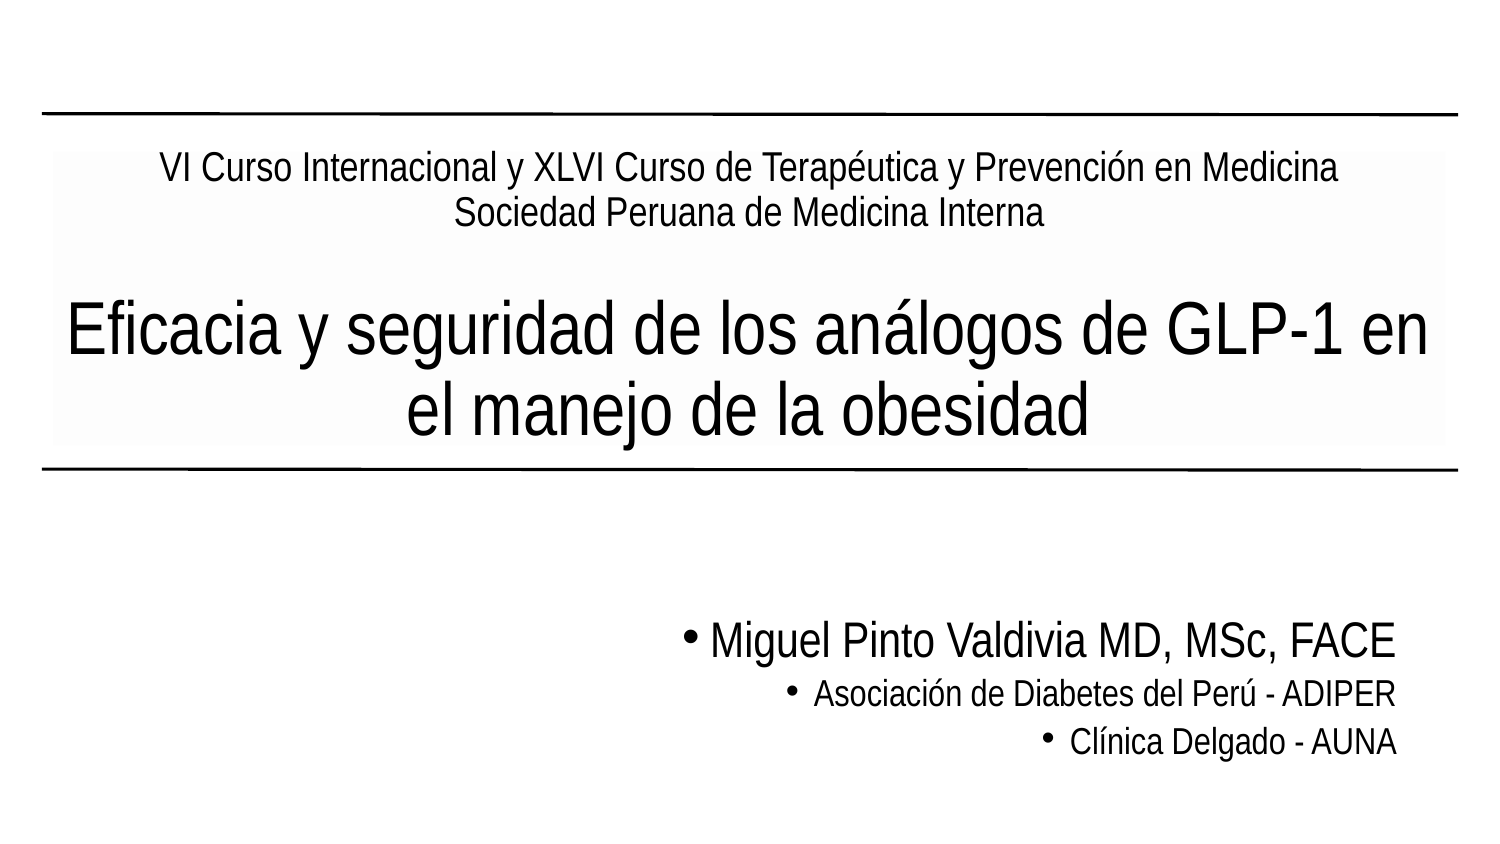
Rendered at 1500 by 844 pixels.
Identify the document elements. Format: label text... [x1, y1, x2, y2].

subtitle Miguel Pinto Valdivia MD, MSc, FACE Asociación de Diabetes del Perú - ADIPER Clínica Delgado - AUNA [596, 611, 1397, 774]
title VI Curso Internacional y XLVI Curso de Terapéutica y Prevención en Medicina Sociedad Peruana de Medicina Interna Eficacia y seguridad de los análogos de GLP-1 en el manejo de la obesidad [53, 151, 1446, 446]
